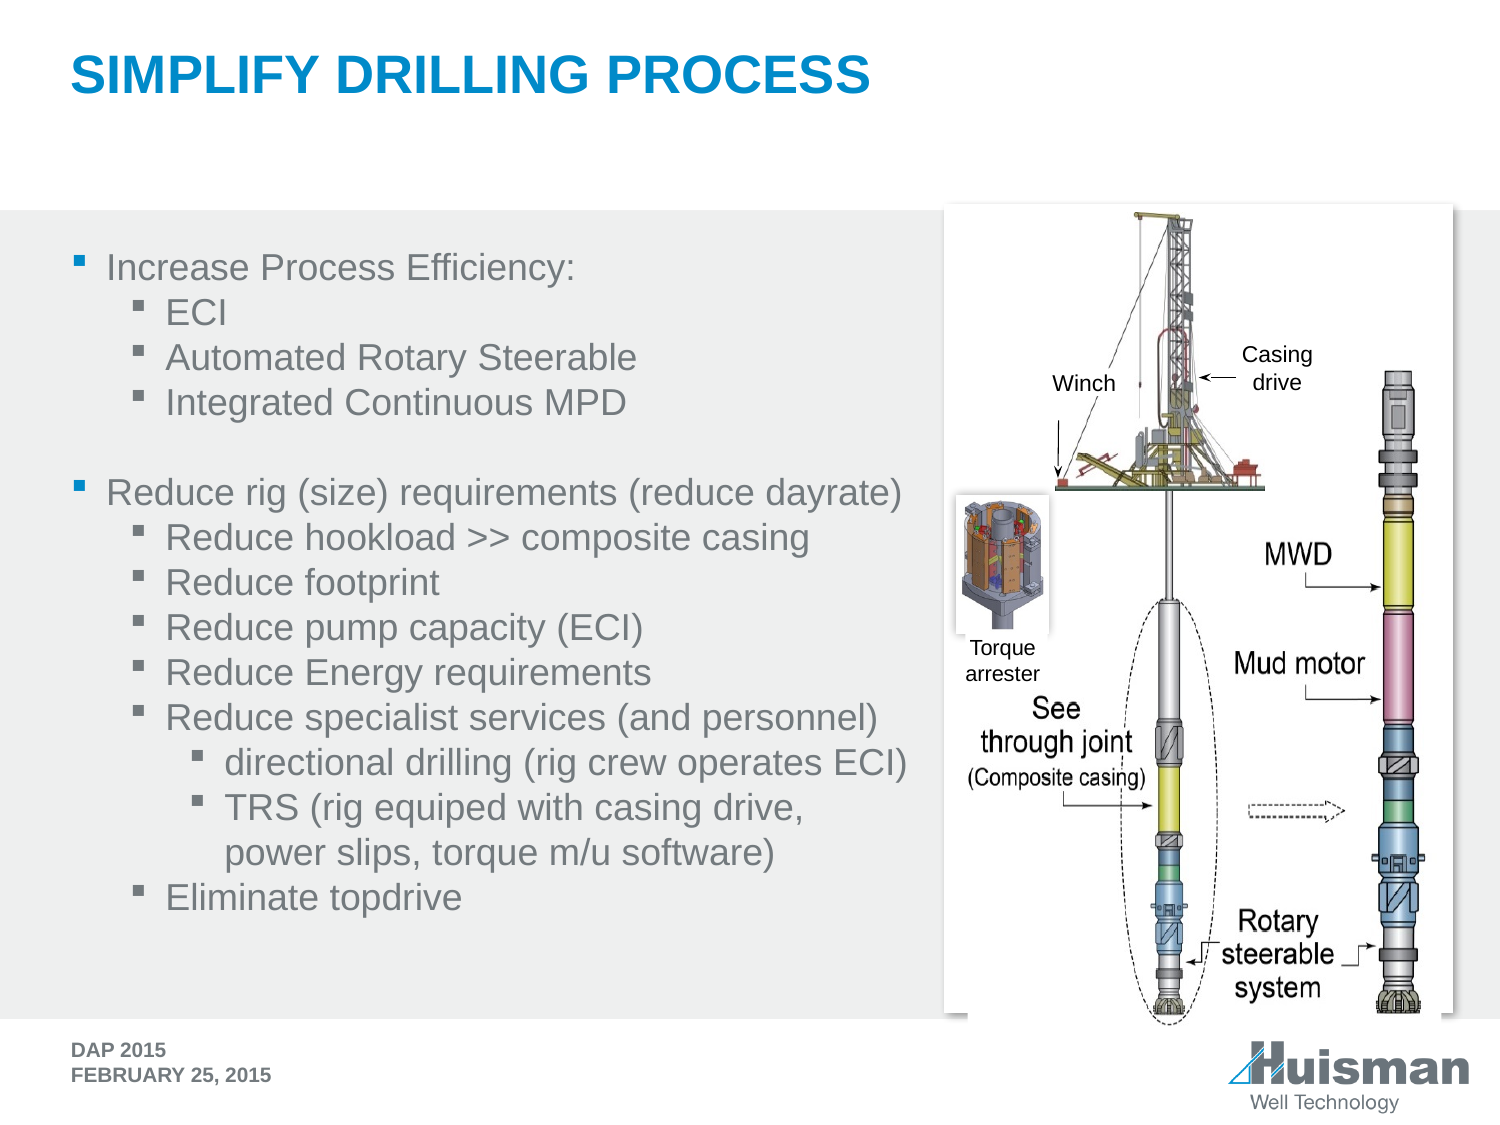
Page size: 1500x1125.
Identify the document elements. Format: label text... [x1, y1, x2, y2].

picture [0, 0, 1500, 1125]
title Simplify drilling process [70, 47, 1430, 178]
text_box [1050, 212, 1336, 492]
list Increase Process Efficiency: ECI Automated Rotary Steerable Integrated Continuous MPD Reduce rig (size) requirements (reduce dayrate) Reduce hookload >> composite casing Reduce footprint Reduce pump capacity (ECI) Reduce Energy requirements Reduce specialist services (and personnel) directional drilling (rig crew operates ECI) TRS (rig equiped with casing drive, power slips, torque m/u software) Eliminate topdrive [70, 243, 916, 988]
footer DAP 2015 FeBRUAry 25, 2015 [70, 1057, 839, 1087]
